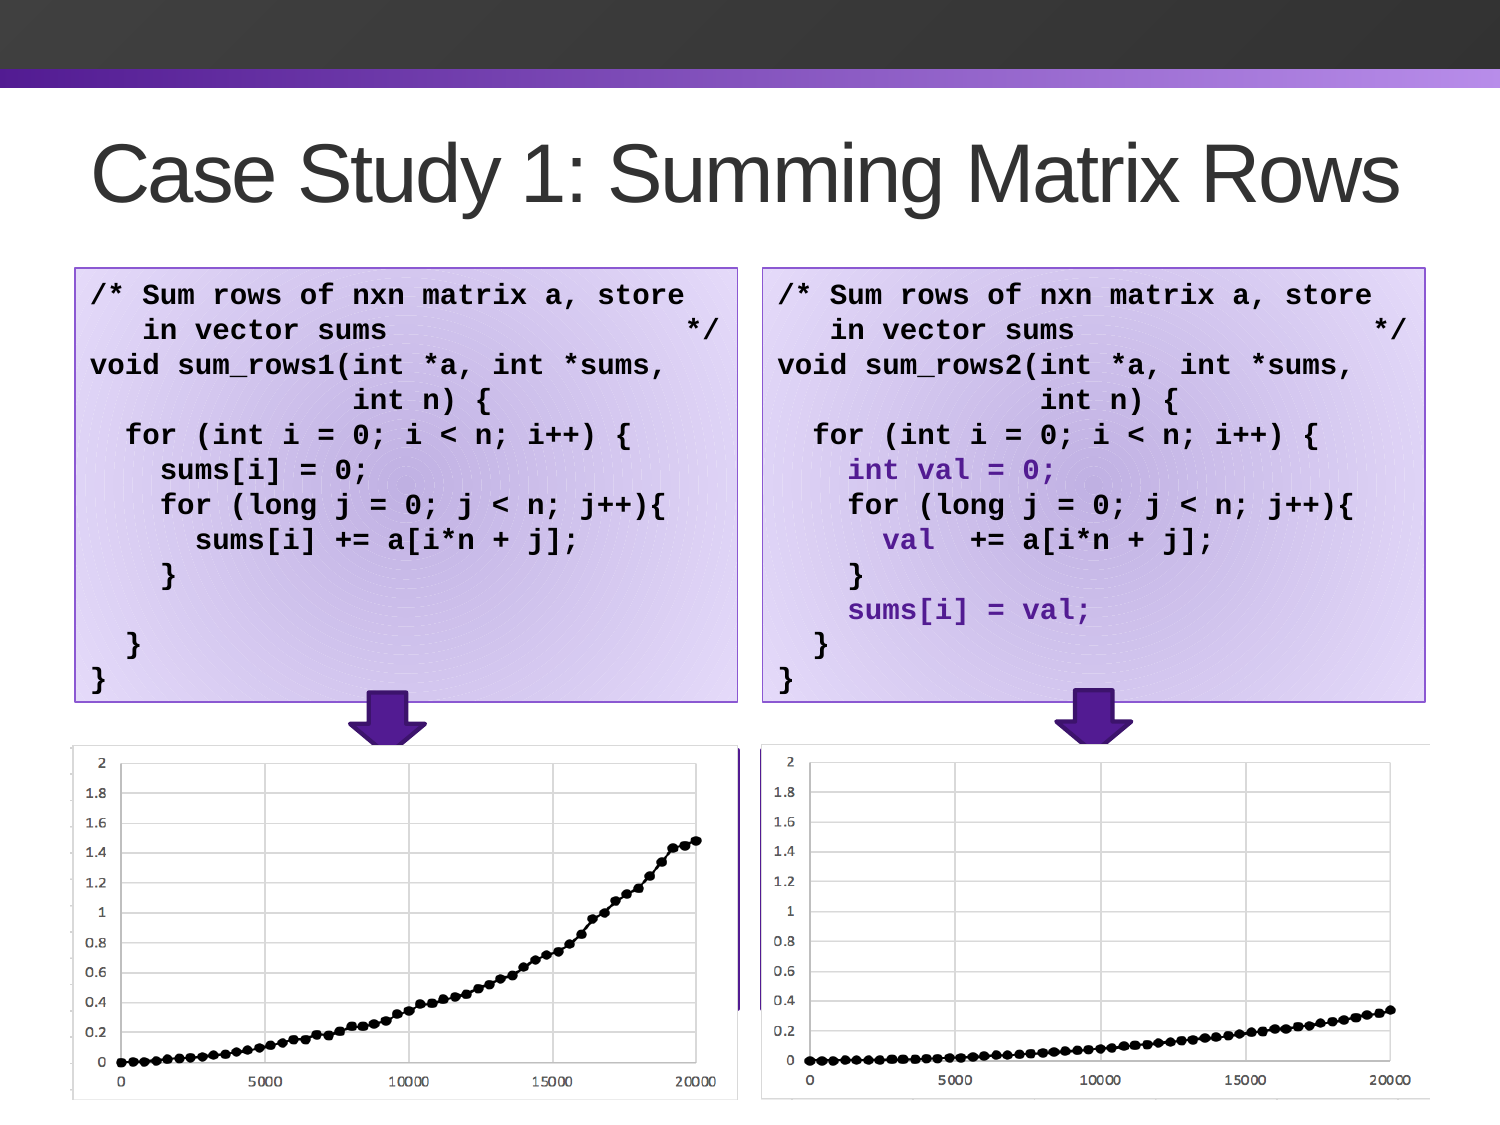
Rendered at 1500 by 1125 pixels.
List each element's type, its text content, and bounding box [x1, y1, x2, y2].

text_box /* Sum rows of nxn matrix a, store in vector sums */ void sum_rows2(int *a, int *sums, int n) { for (int i = 0; i < n; i++) { int val = 0; for (long j = 0; j < n; j++){ val += a[i*n + j]; } sums[i] = val; } } [762, 267, 1426, 703]
picture [69, 744, 738, 1101]
text_box /* Sum rows of nxn matrix a, store in vector sums */ void sum_rows1(int *a, int *sums, int n) { for (int i = 0; i < n; i++) { sums[i] = 0; for (long j = 0; j < n; j++){ sums[i] += a[i*n + j]; } } } [74, 267, 738, 703]
picture [761, 744, 1431, 1101]
text_box [347, 690, 427, 741]
text_box [1054, 688, 1134, 741]
title Case Study 1: Summing Matrix Rows [75, 87, 1425, 250]
